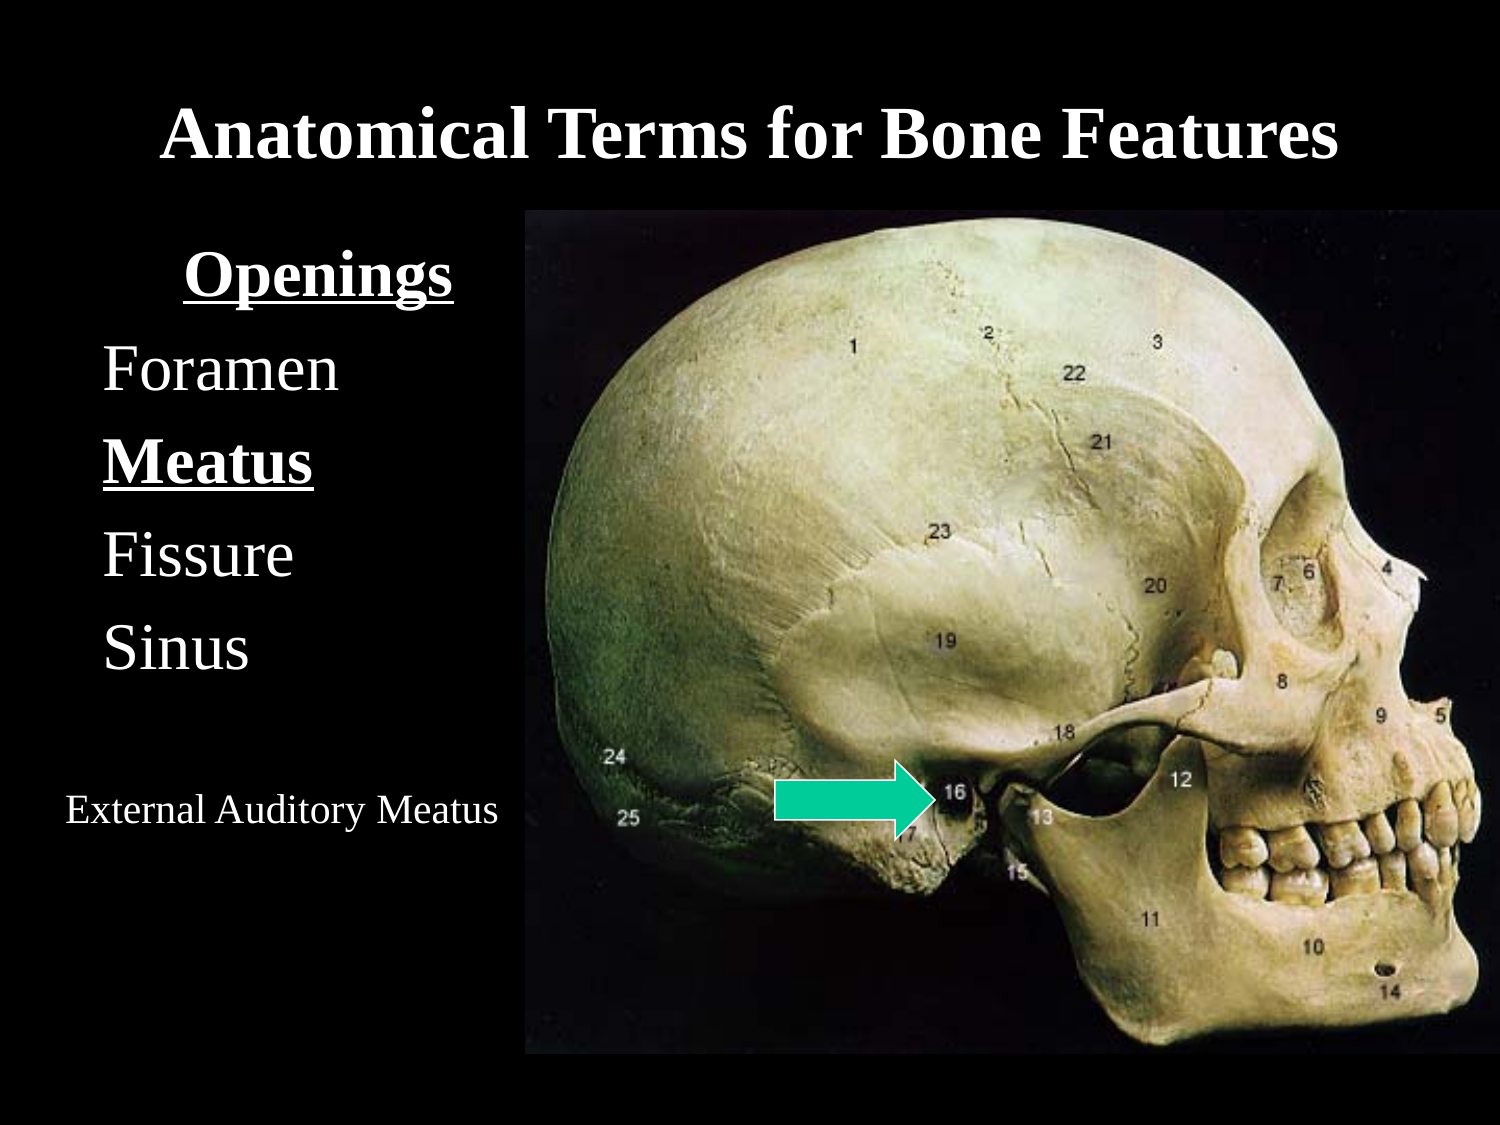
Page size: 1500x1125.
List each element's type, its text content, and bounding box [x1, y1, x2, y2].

text_box External Auditory Meatus [50, 774, 515, 840]
picture [524, 209, 1500, 1055]
title Anatomical Terms for Bone Features [112, 47, 1388, 211]
subtitle Openings Foramen Meatus Fissure Sinus [87, 222, 519, 836]
